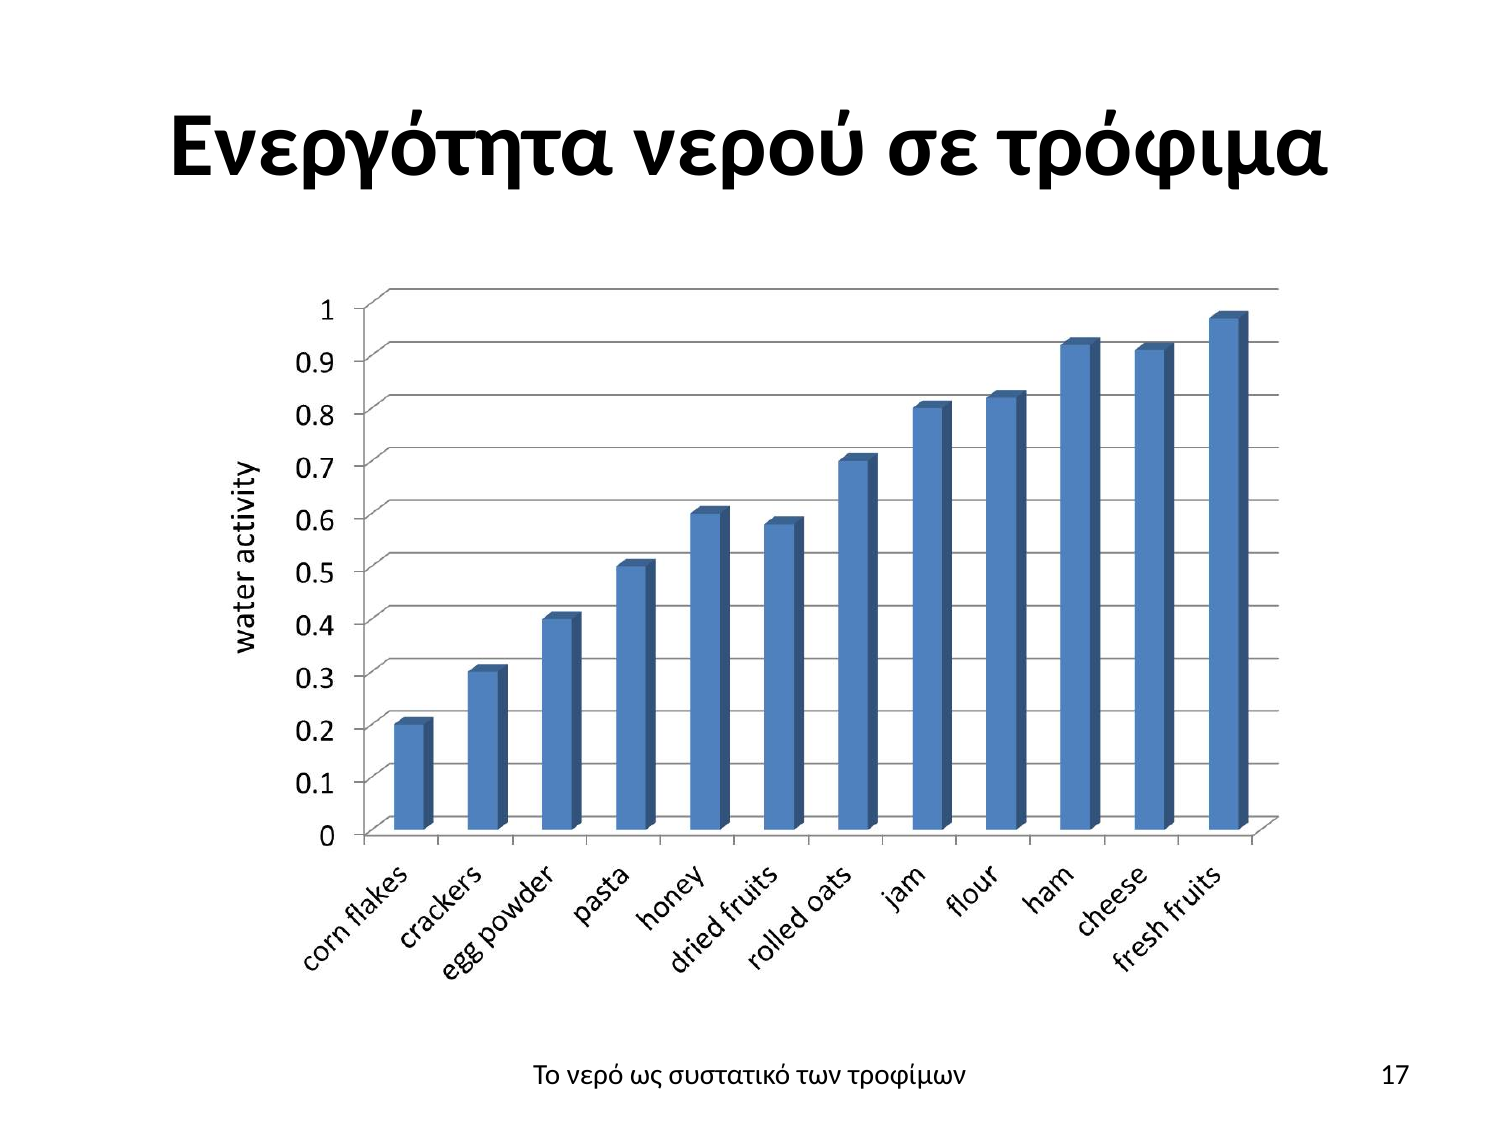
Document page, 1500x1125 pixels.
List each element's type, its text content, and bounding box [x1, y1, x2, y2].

slide_number 17 [1074, 1042, 1425, 1103]
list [208, 262, 1292, 1006]
title Ενεργότητα νερού σε τρόφιμα [75, 45, 1425, 233]
footer Το νερό ως συστατικό των τροφίμων [512, 1042, 988, 1103]
